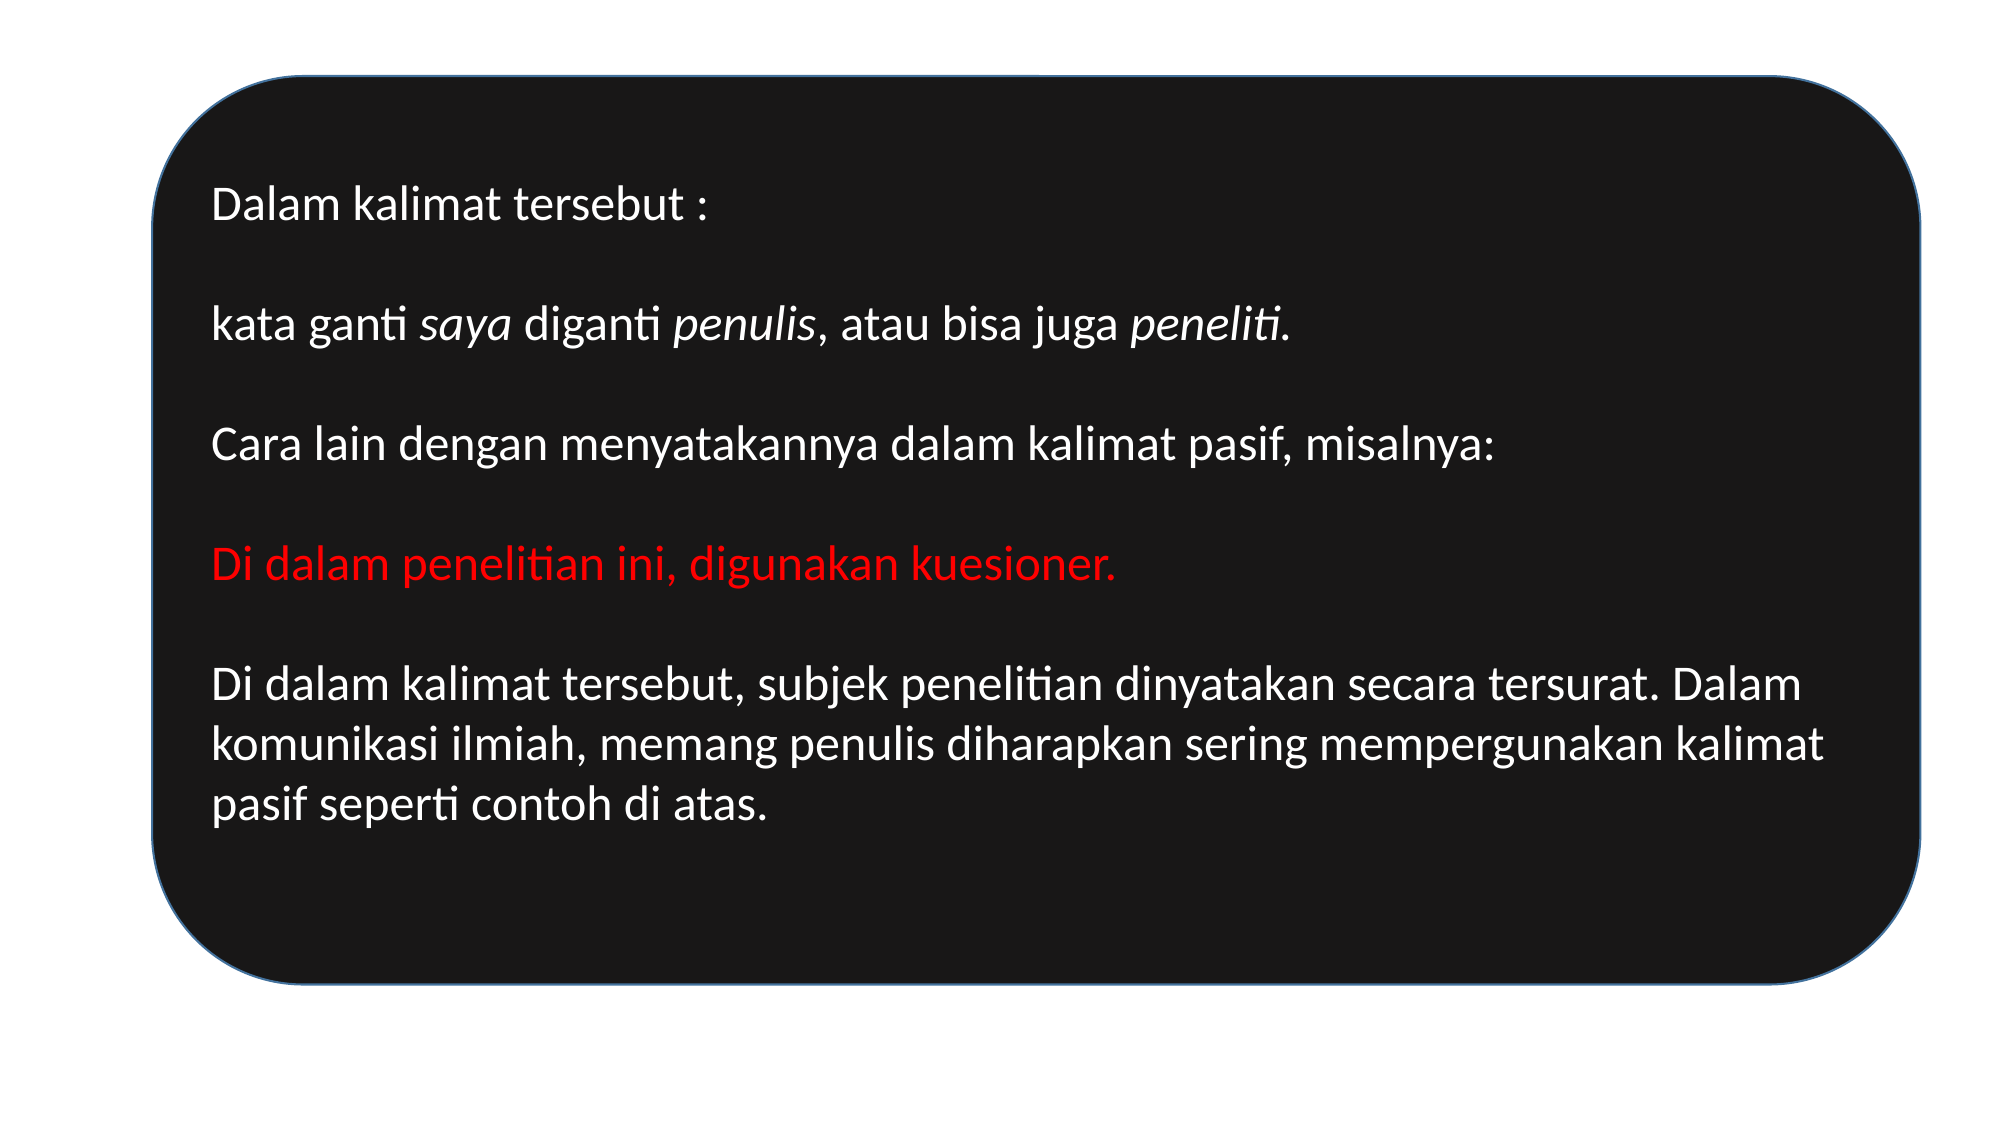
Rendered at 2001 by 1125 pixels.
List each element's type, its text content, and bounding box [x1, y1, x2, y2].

text_box Dalam kalimat tersebut : kata ganti saya diganti penulis, atau bisa juga peneliti. Cara lain dengan menyatakannya dalam kalimat pasif, misalnya: Di dalam penelitian ini, digunakan kuesioner. Di dalam kalimat tersebut, subjek penelitian dinyatakan secara tersurat. Dalam komunikasi ilmiah, memang penulis diharapkan sering mempergunakan kalimat pasif seperti contoh di atas. [151, 74, 1922, 986]
